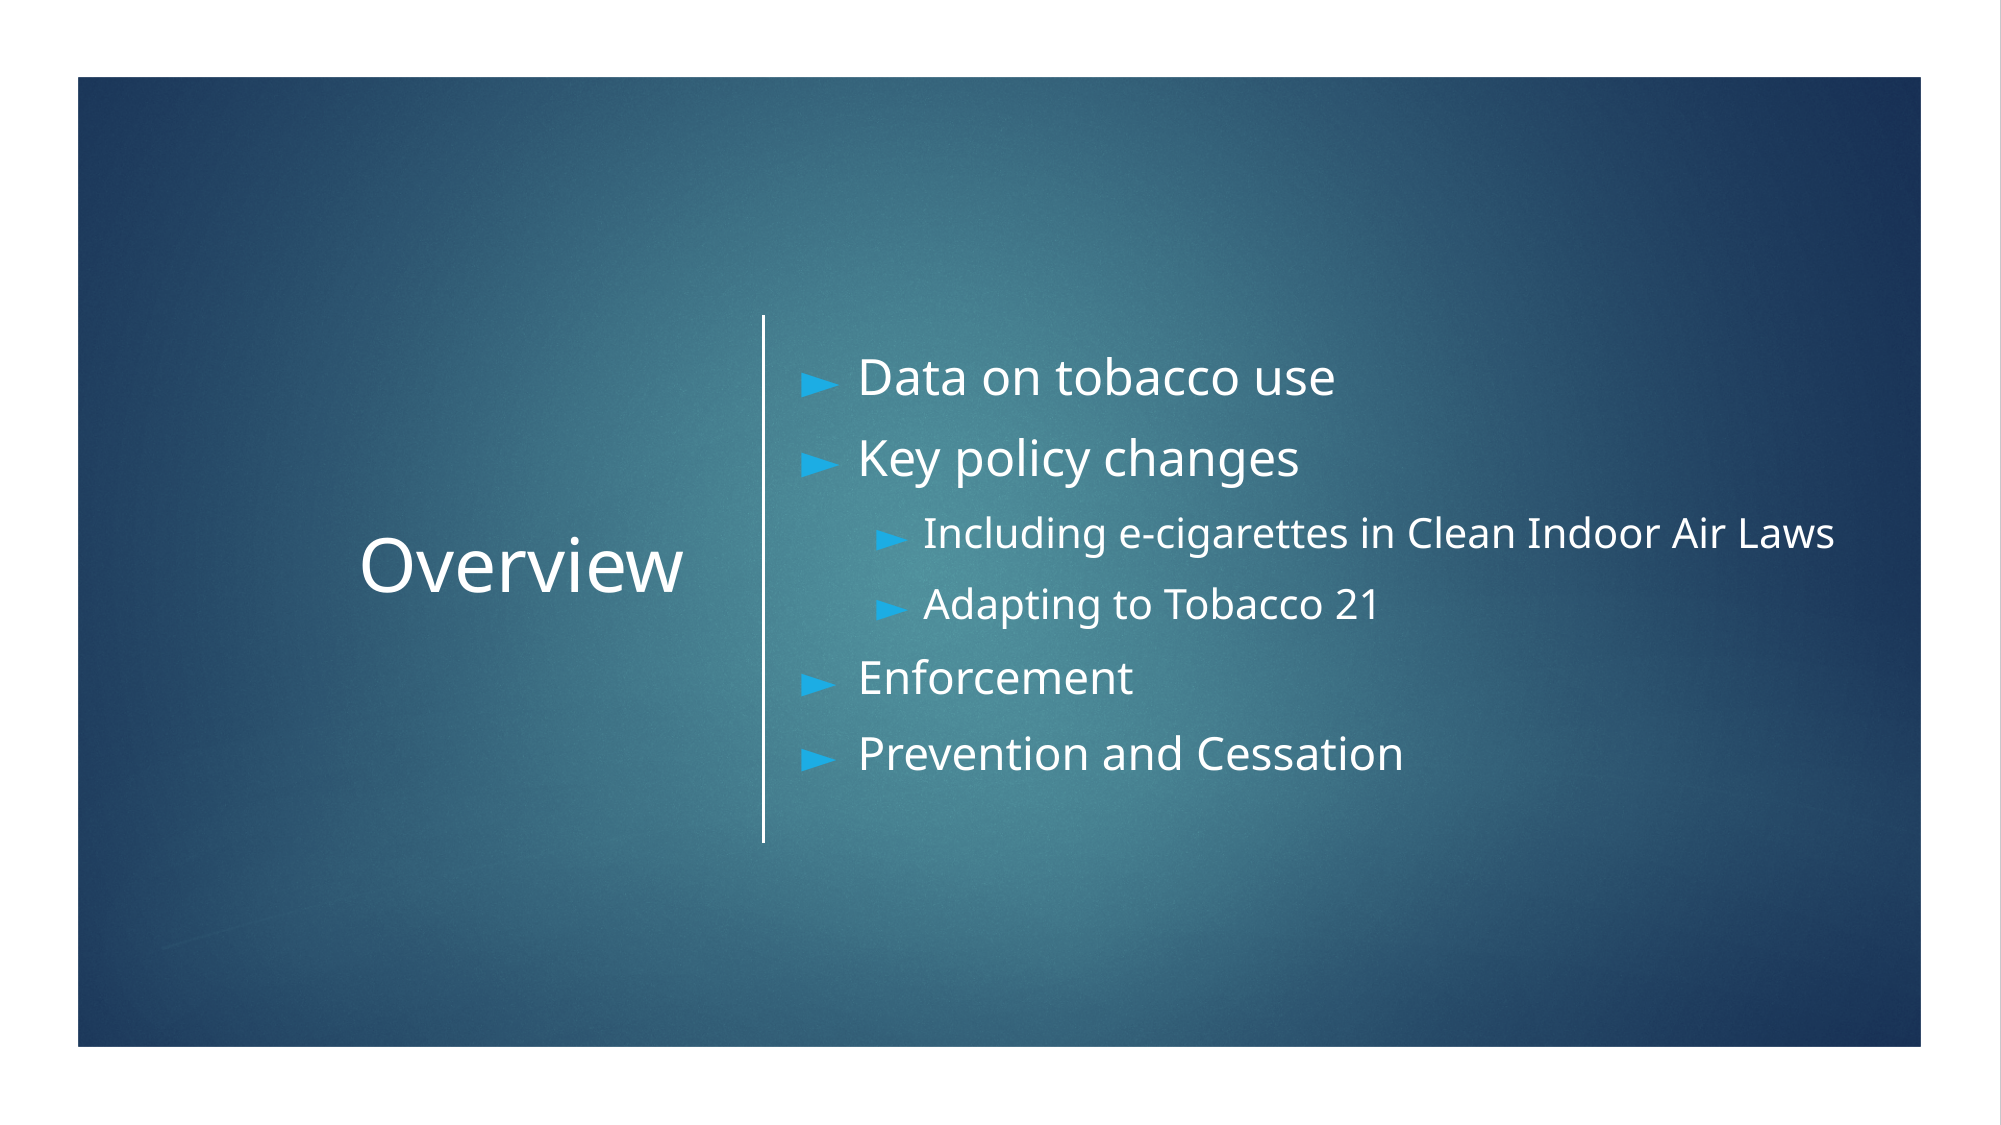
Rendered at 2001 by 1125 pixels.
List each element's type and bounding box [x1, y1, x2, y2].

text_box [0, 0, 2000, 1125]
